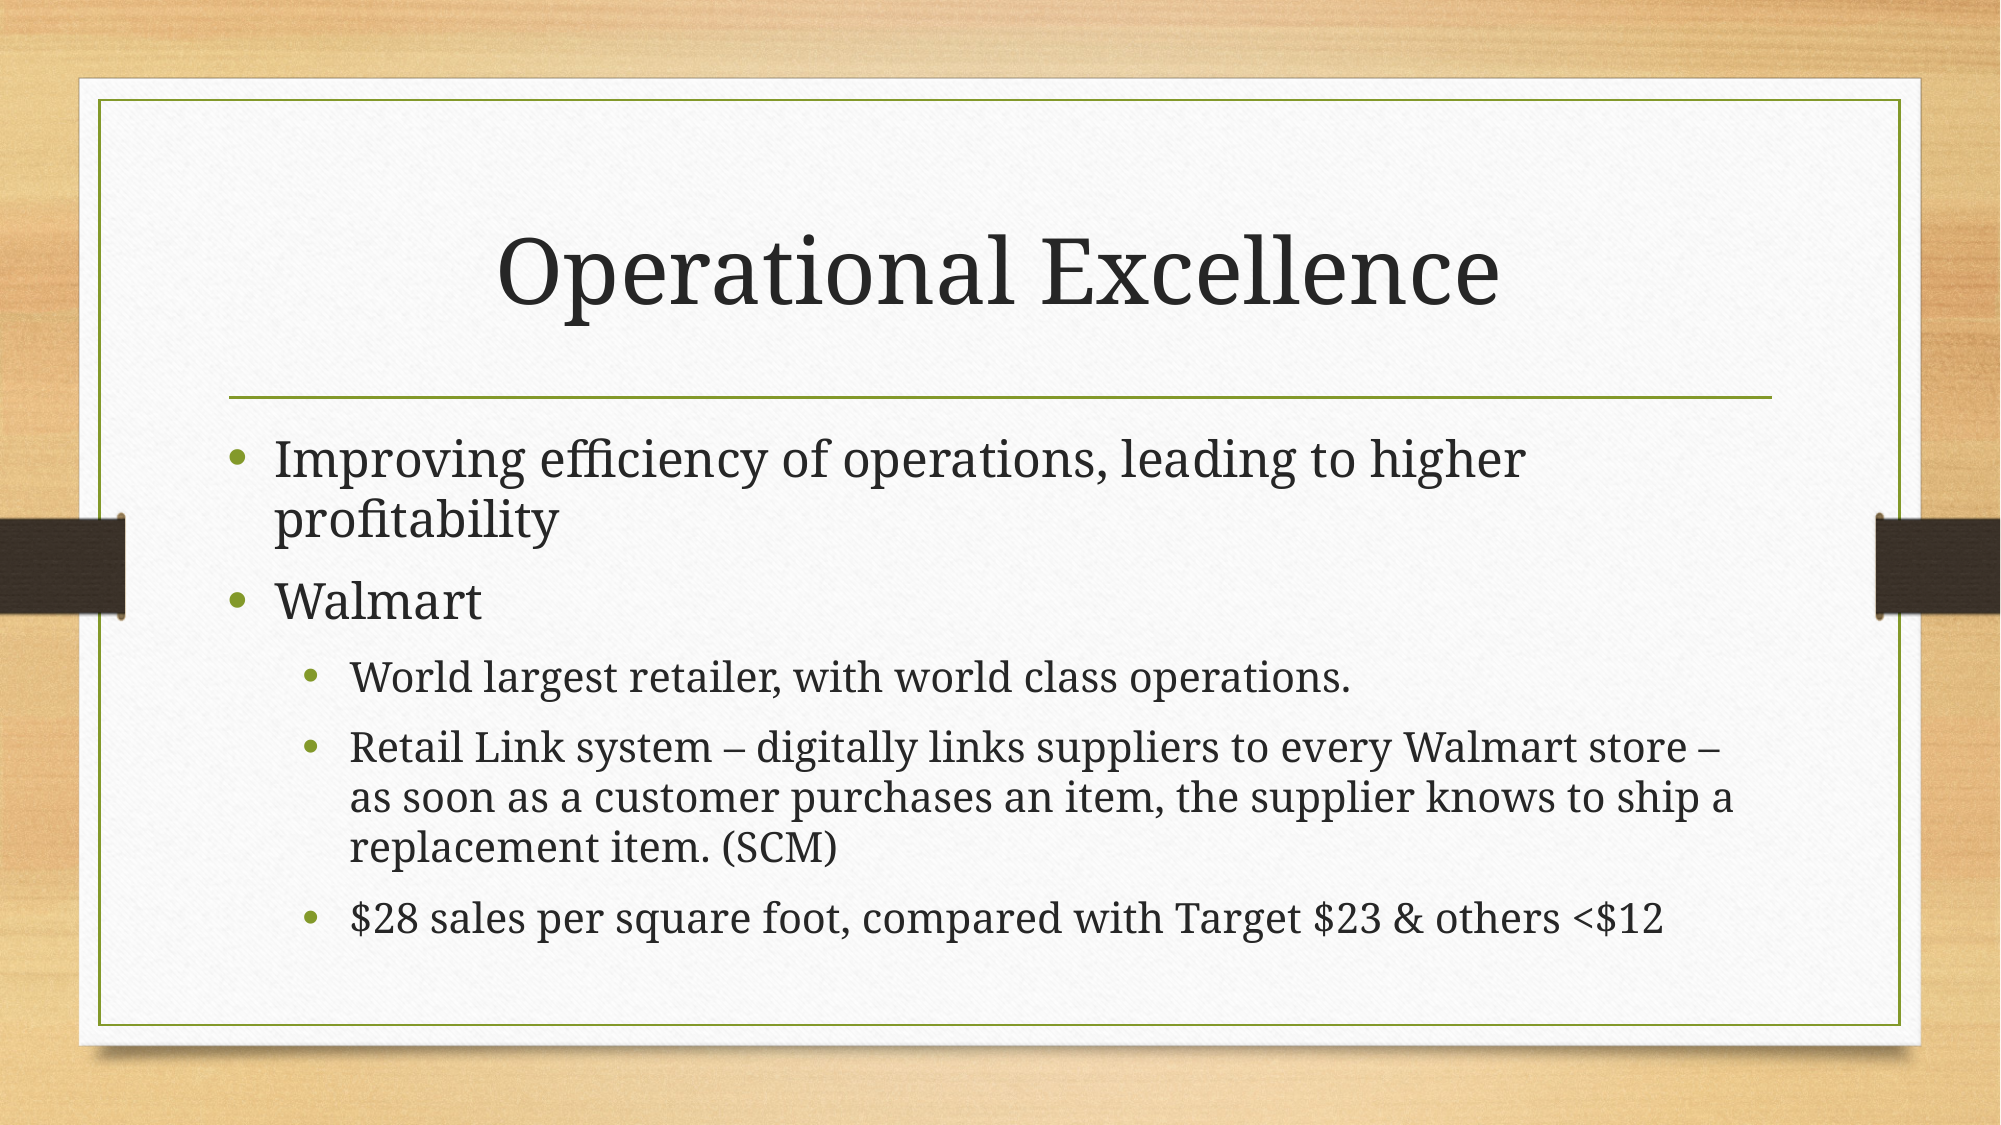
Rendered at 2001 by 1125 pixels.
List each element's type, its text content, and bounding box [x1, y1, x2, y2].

title Operational Excellence [212, 161, 1788, 375]
list Improving efficiency of operations, leading to higher profitability Walmart World largest retailer, with world class operations. Retail Link system – digitally links suppliers to every Walmart store – as soon as a customer purchases an item, the supplier knows to ship a replacement item. (SCM) $28 sales per square foot, compared with Target $23 & others <$12 [212, 419, 1788, 964]
picture [0, 0, 2001, 1125]
